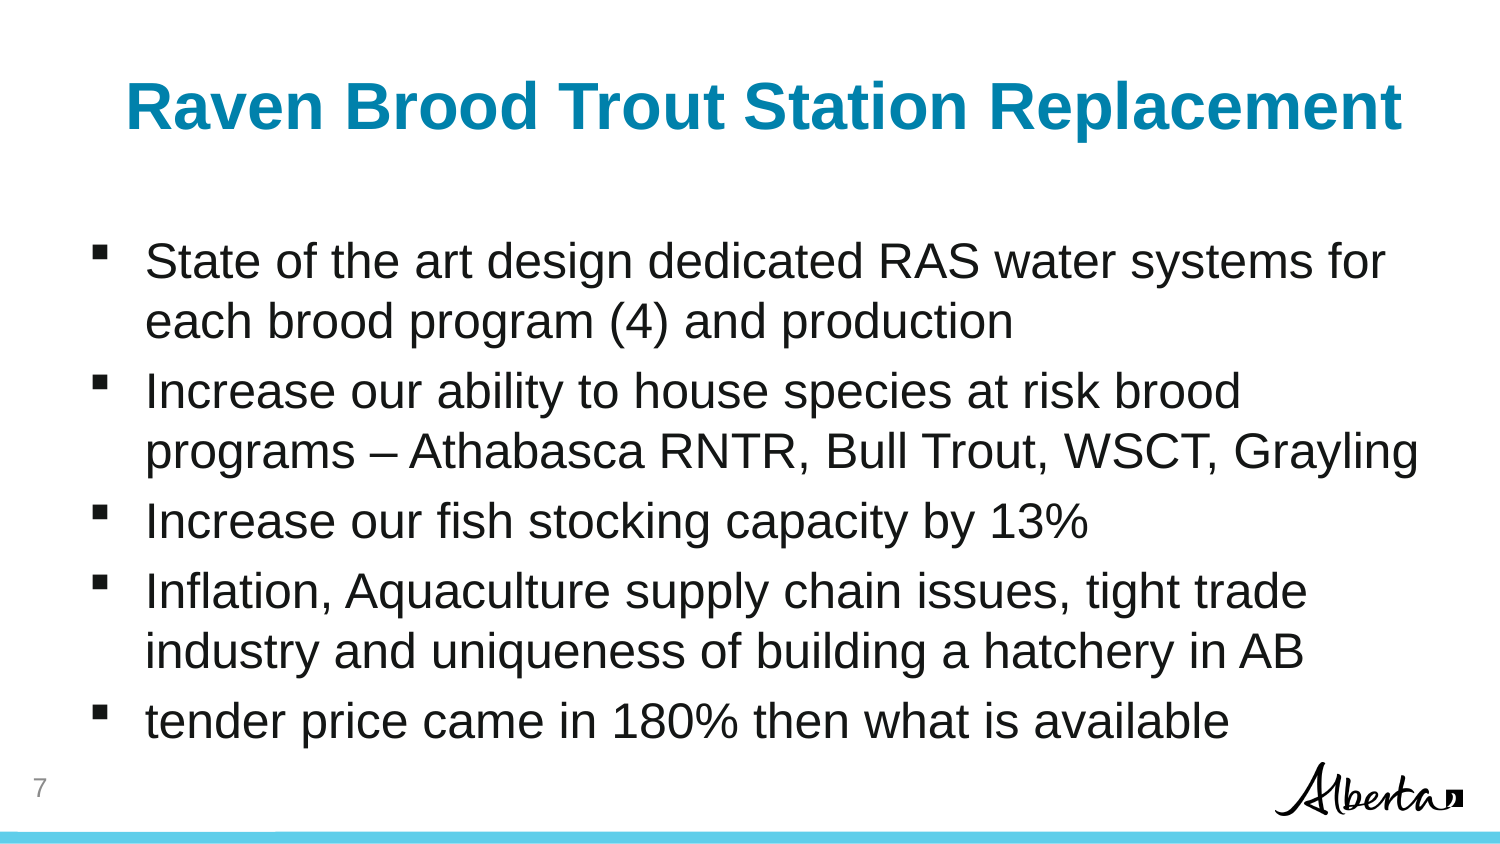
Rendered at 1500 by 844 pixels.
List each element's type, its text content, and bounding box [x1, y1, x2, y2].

title Raven Brood Trout Station Replacement [88, 55, 1437, 141]
list State of the art design dedicated RAS water systems for each brood program (4) and production Increase our ability to house species at risk brood programs – Athabasca RNTR, Bull Trout, WSCT, Grayling Increase our fish stocking capacity by 13% Inflation, Aquaculture supply chain issues, tight trade industry and uniqueness of building a hatchery in AB tender price came in 180% then what is available [88, 221, 1439, 753]
slide_number 7 [17, 764, 356, 810]
picture [1275, 762, 1463, 816]
